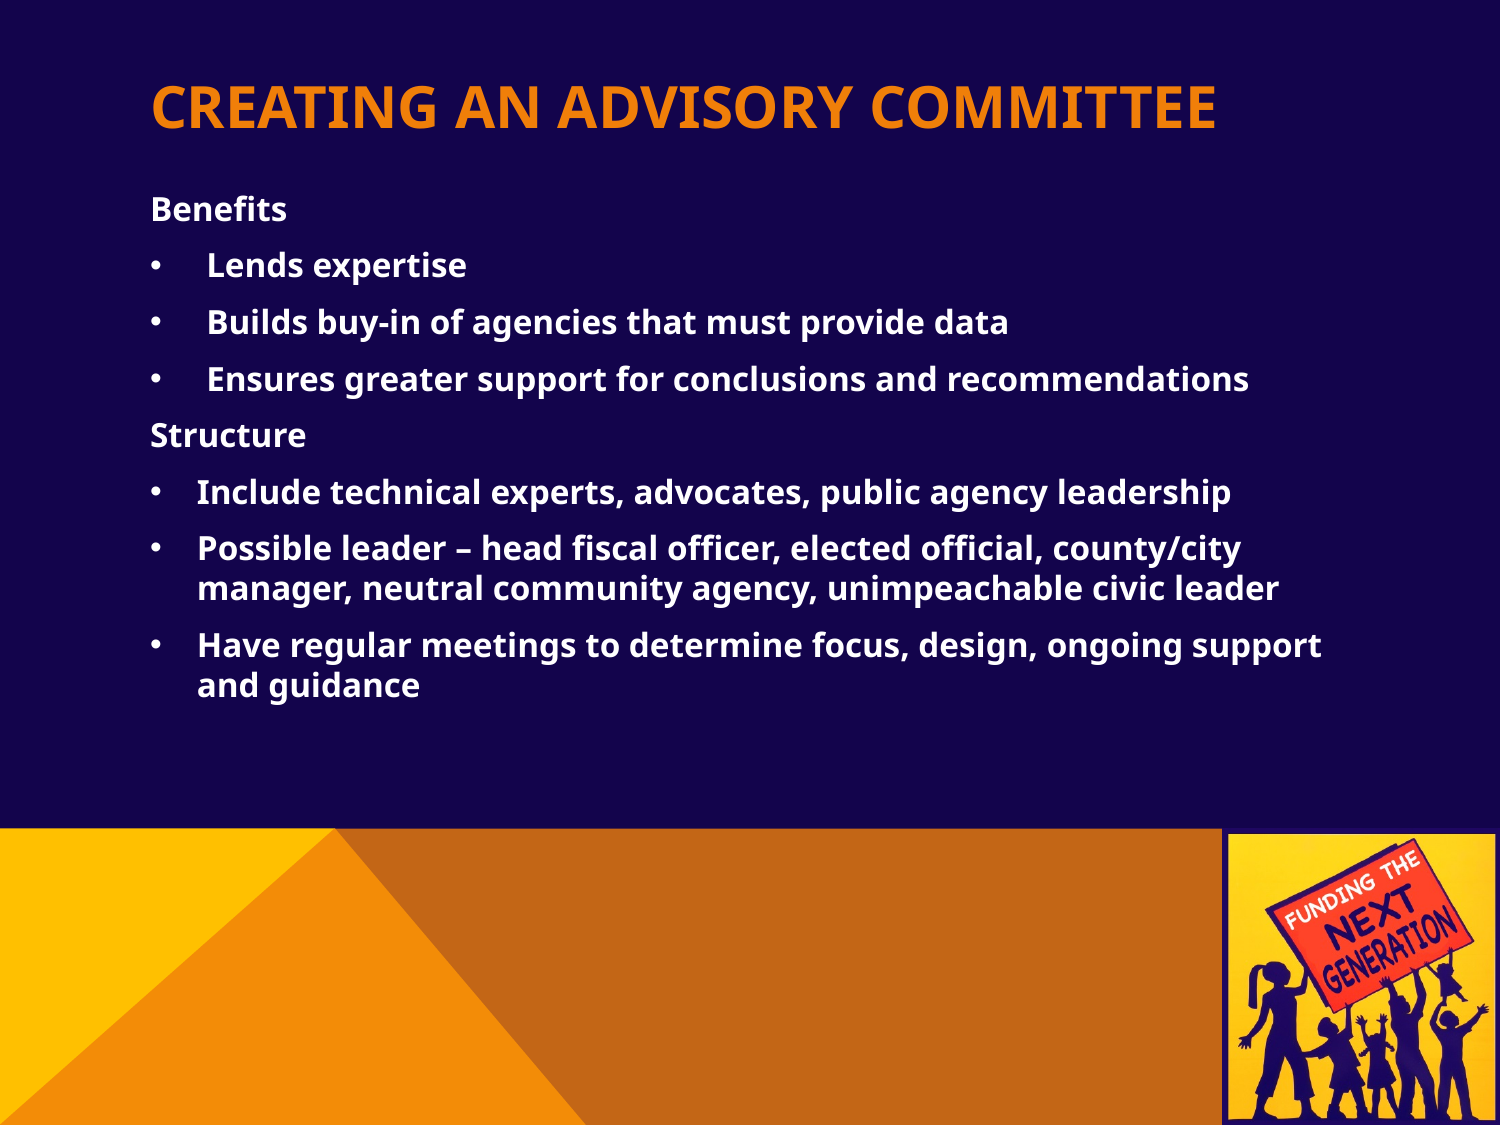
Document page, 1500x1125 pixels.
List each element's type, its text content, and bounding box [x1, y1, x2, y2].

list Benefits Lends expertise Builds buy-in of agencies that must provide data Ensures greater support for conclusions and recommendations Structure Include technical experts, advocates, public agency leadership Possible leader – head fiscal officer, elected official, county/city manager, neutral community agency, unimpeachable civic leader Have regular meetings to determine focus, design, ongoing support and guidance [135, 180, 1369, 768]
title Creating an advisory committee [135, 60, 1369, 150]
picture [1221, 828, 1500, 1125]
